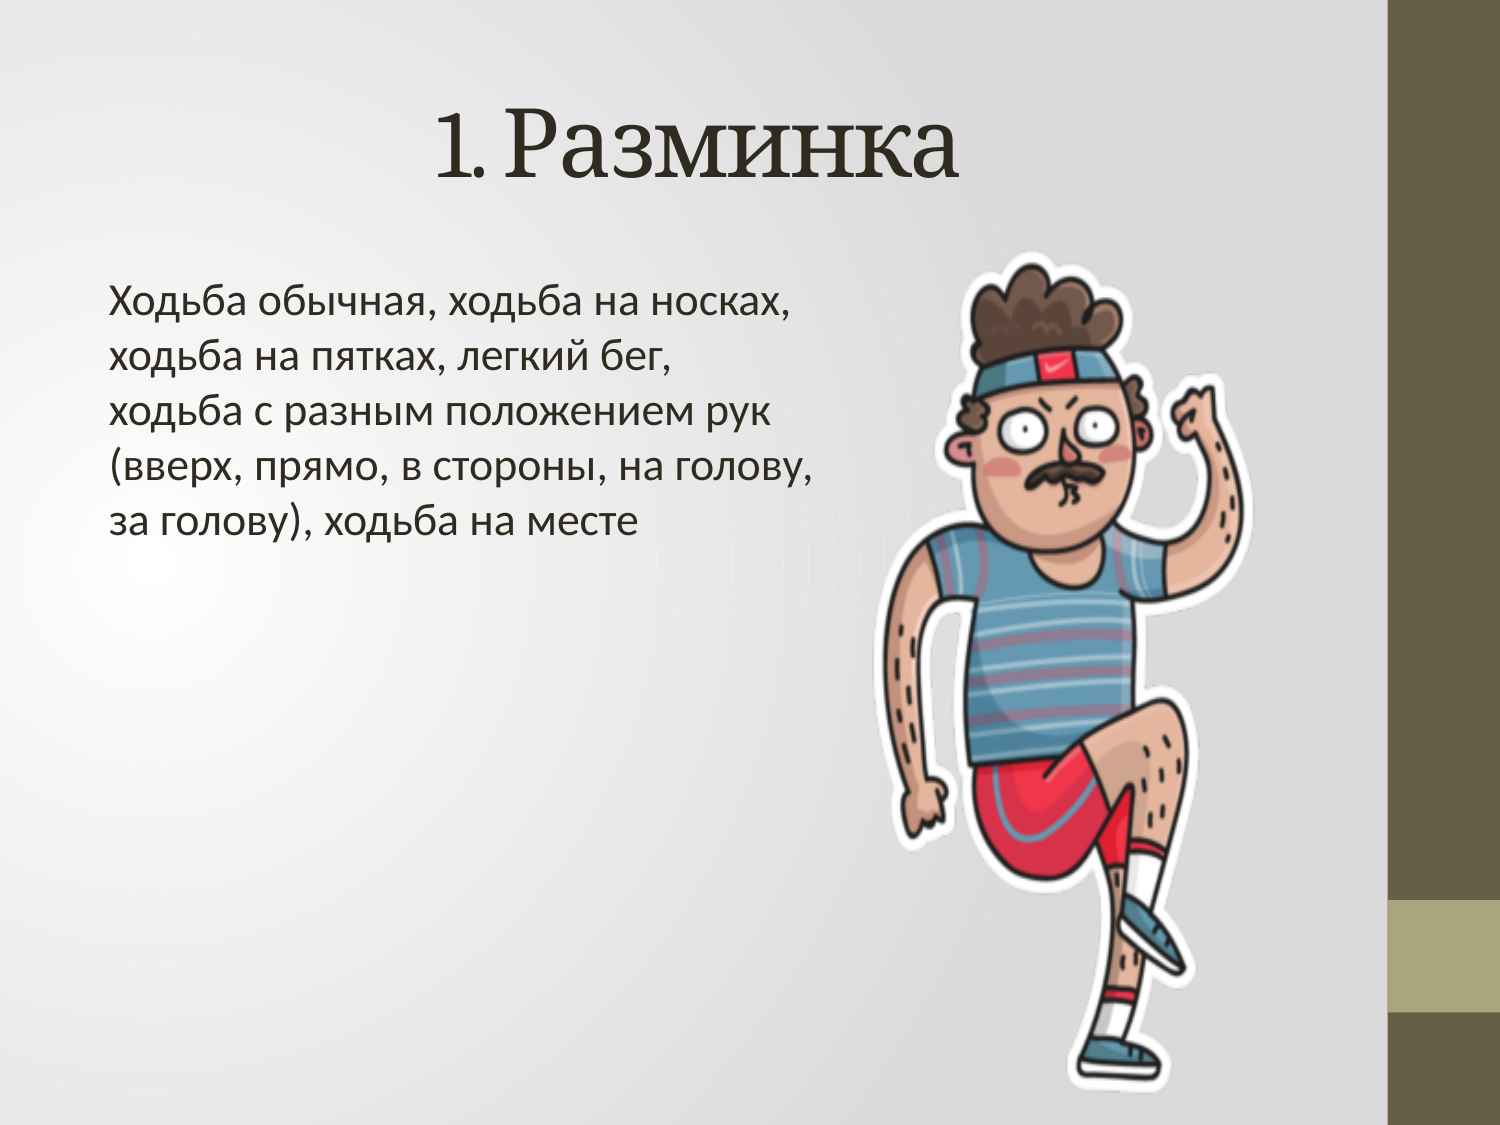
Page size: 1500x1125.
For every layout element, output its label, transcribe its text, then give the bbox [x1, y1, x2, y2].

picture [702, 231, 1412, 1125]
title 1. Разминка [75, 45, 1325, 233]
list Ходьба обычная, ходьба на носках, ходьба на пятках, легкий бег, ходьба с разным положением рук (вверх, прямо, в стороны, на голову, за голову), ходьба на месте [75, 262, 699, 799]
